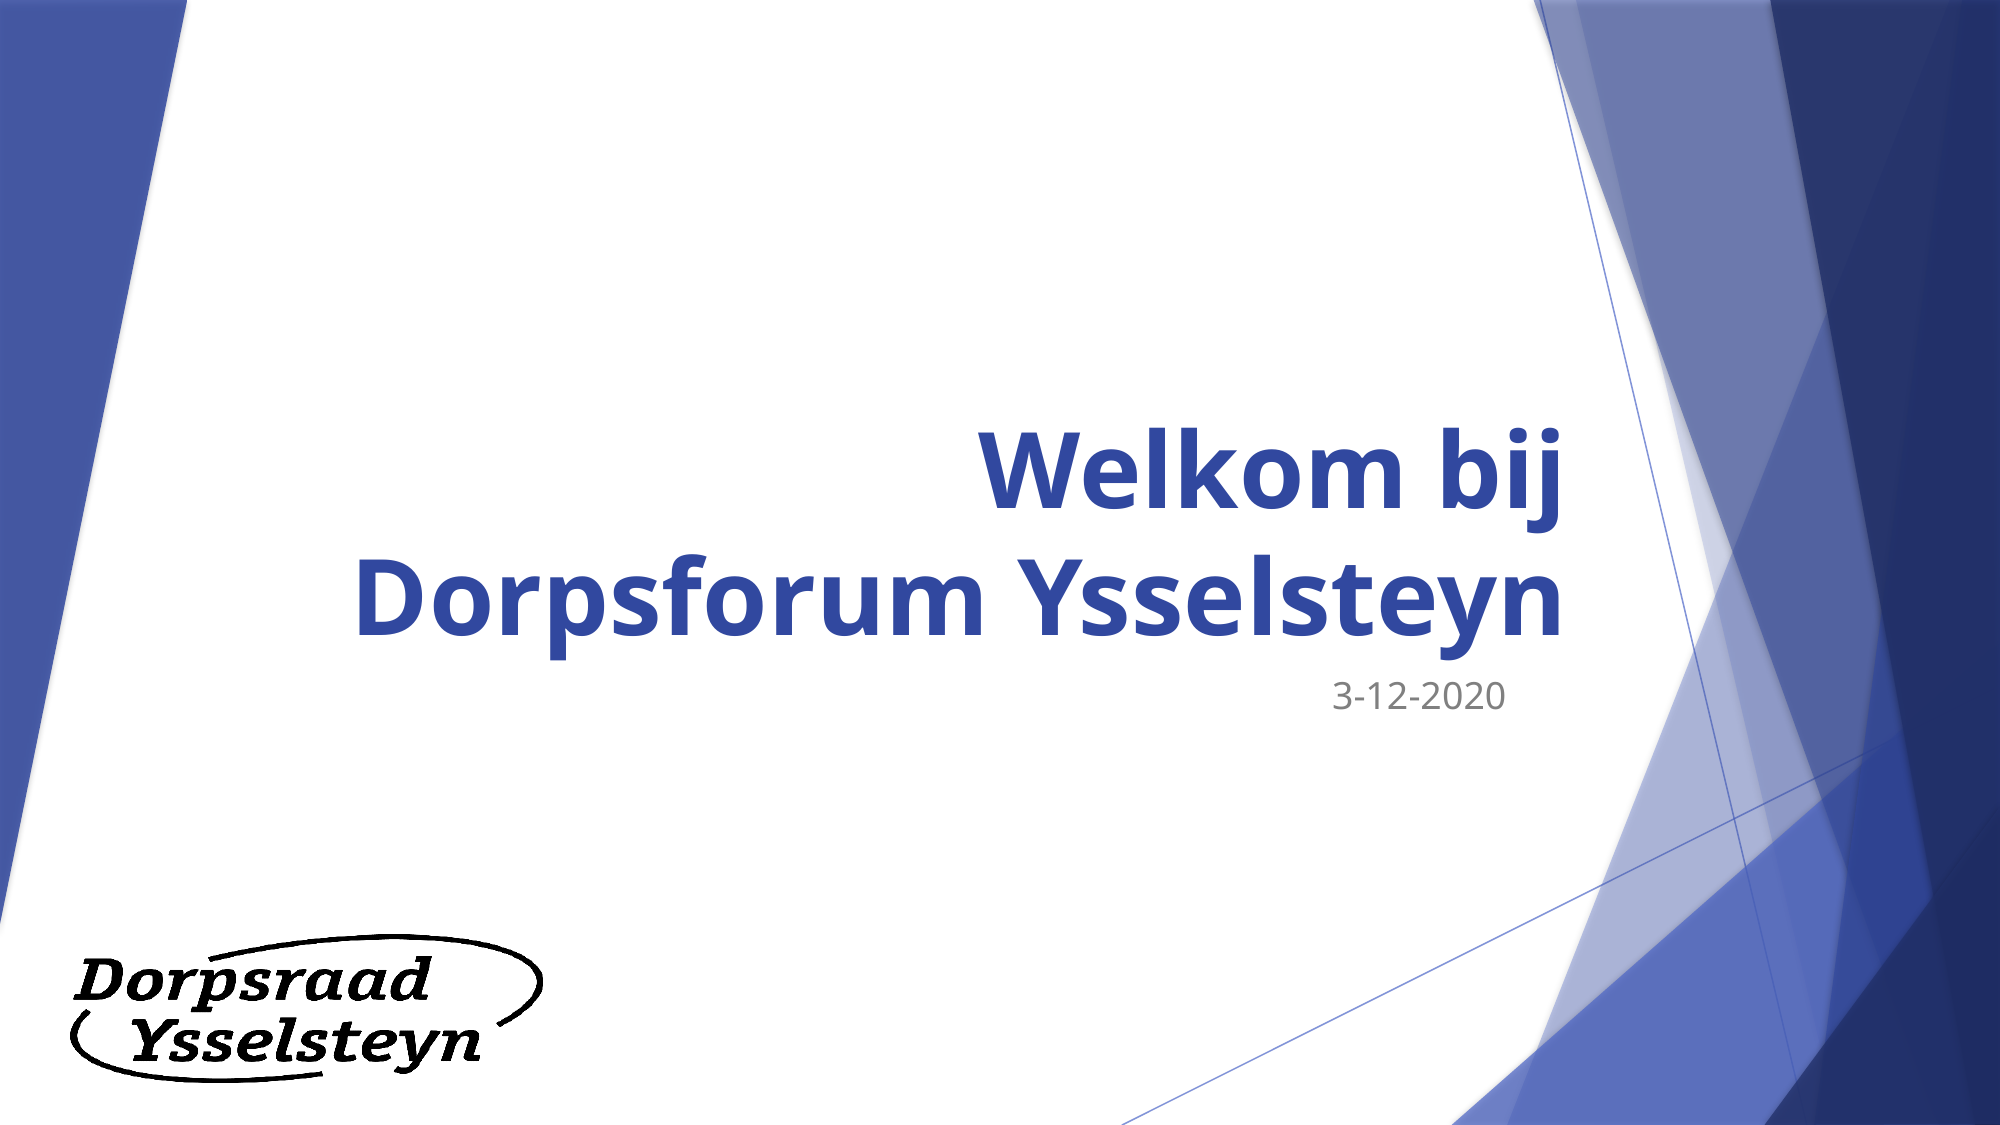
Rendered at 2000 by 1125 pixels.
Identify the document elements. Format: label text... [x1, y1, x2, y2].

title Welkom bij Dorpsforum Ysselsteyn [39, 394, 1583, 665]
subtitle 3-12-2020 [247, 664, 1522, 845]
picture [70, 933, 543, 1084]
